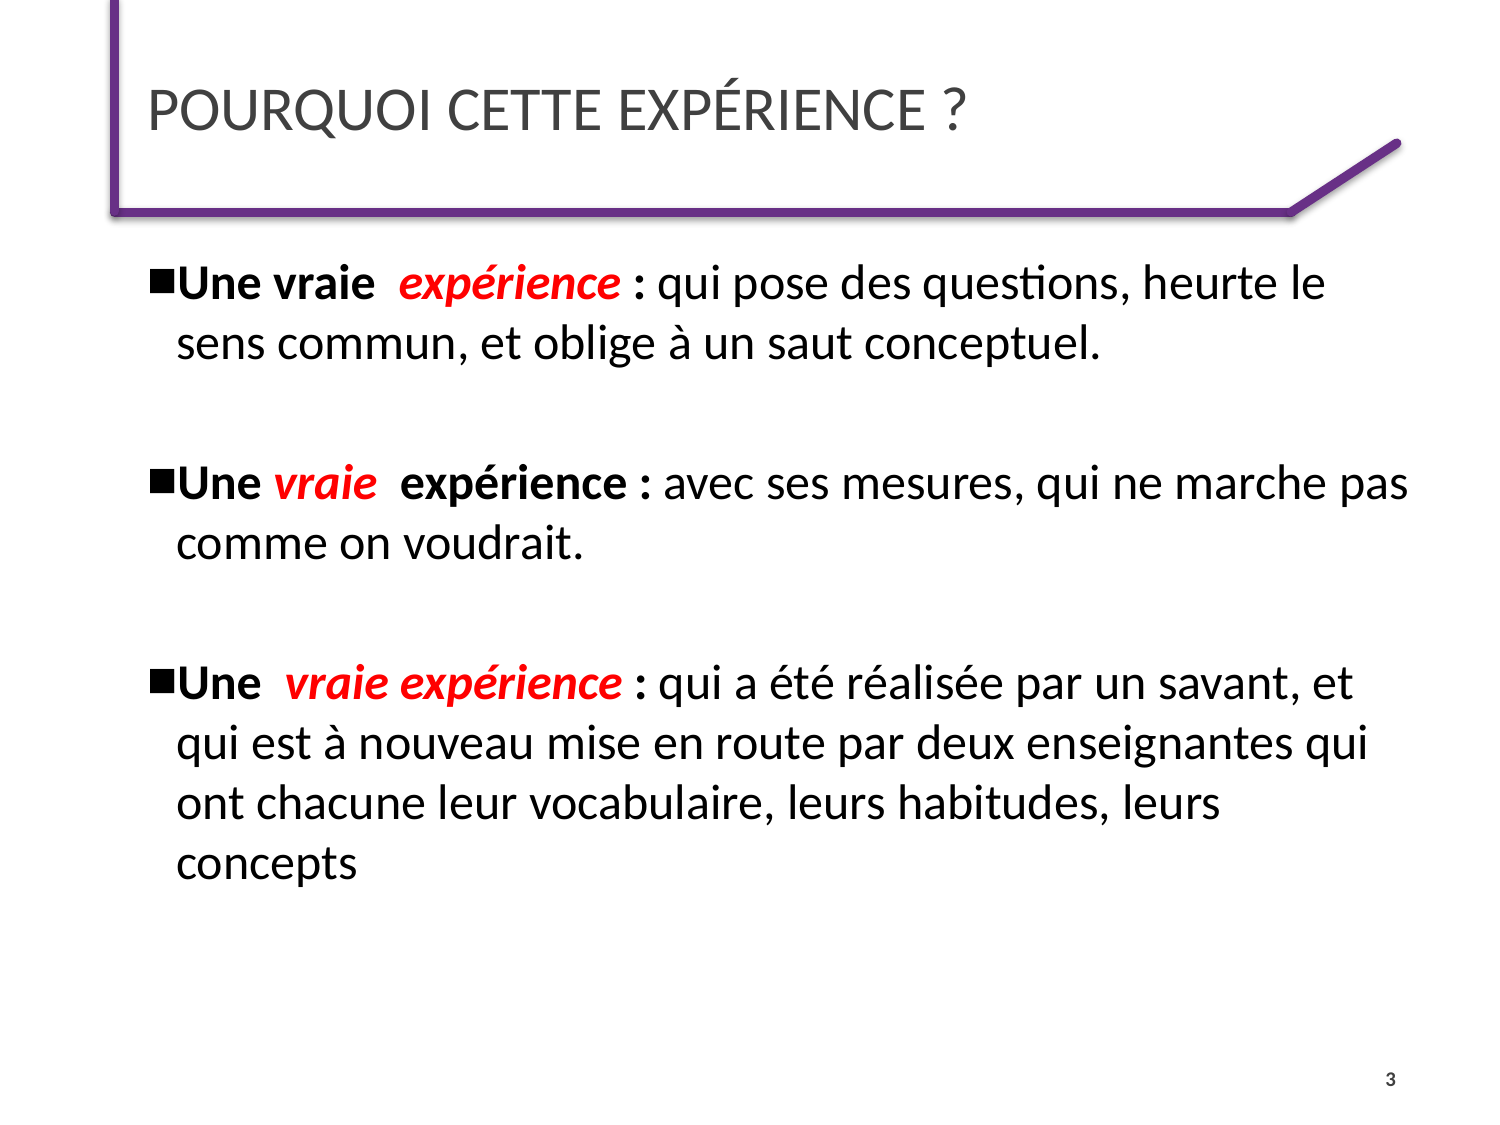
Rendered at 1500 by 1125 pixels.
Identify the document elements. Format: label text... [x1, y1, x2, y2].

slide_number 3 [1336, 1048, 1411, 1109]
title Pourquoi cette Expérience ? [132, 0, 1425, 212]
list Une vraie expérience : qui pose des questions, heurte le sens commun, et oblige à un saut conceptuel. Une vraie expérience : avec ses mesures, qui ne marche pas comme on voudrait. Une vraie expérience : qui a été réalisée par un savant, et qui est à nouveau mise en route par deux enseignantes qui ont chacune leur vocabulaire, leurs habitudes, leurs concepts [132, 242, 1425, 985]
